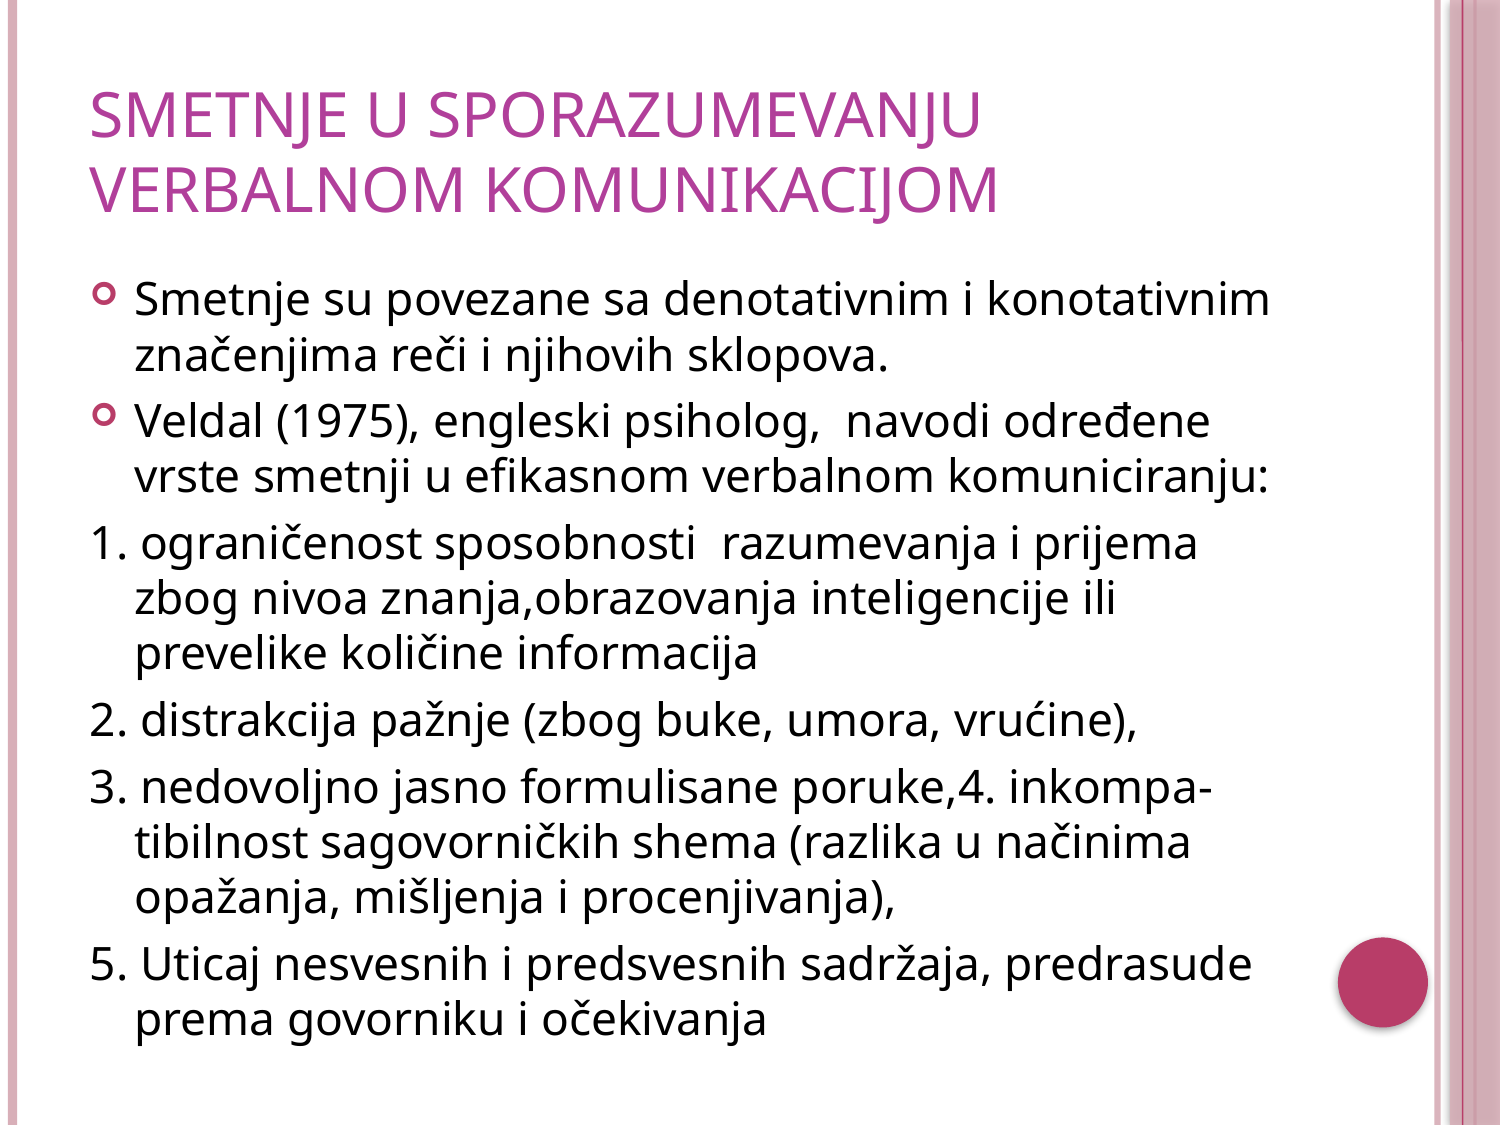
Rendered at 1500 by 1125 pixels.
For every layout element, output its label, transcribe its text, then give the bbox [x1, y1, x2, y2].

title Smetnje u sporazumevanju verbalnom komunikacijom [75, 45, 1300, 233]
list Smetnje su povezane sa denotativnim i konotativnim značenjima reči i njihovih sklopova. Veldal (1975), engleski psiholog, navodi određene vrste smetnji u efikasnom verbalnom komuniciranju: 1. ograničenost sposobnosti razumevanja i prijema zbog nivoa znanja,obrazovanja inteligencije ili prevelike količine informacija 2. distrakcija pažnje (zbog buke, umora, vrućine), 3. nedovoljno jasno formulisane poruke,4. inkompa- tibilnost sagovorničkih shema (razlika u načinima opažanja, mišljenja i procenjivanja), 5. Uticaj nesvesnih i predsvesnih sadržaja, predrasude prema govorniku i očekivanja [75, 262, 1300, 1062]
